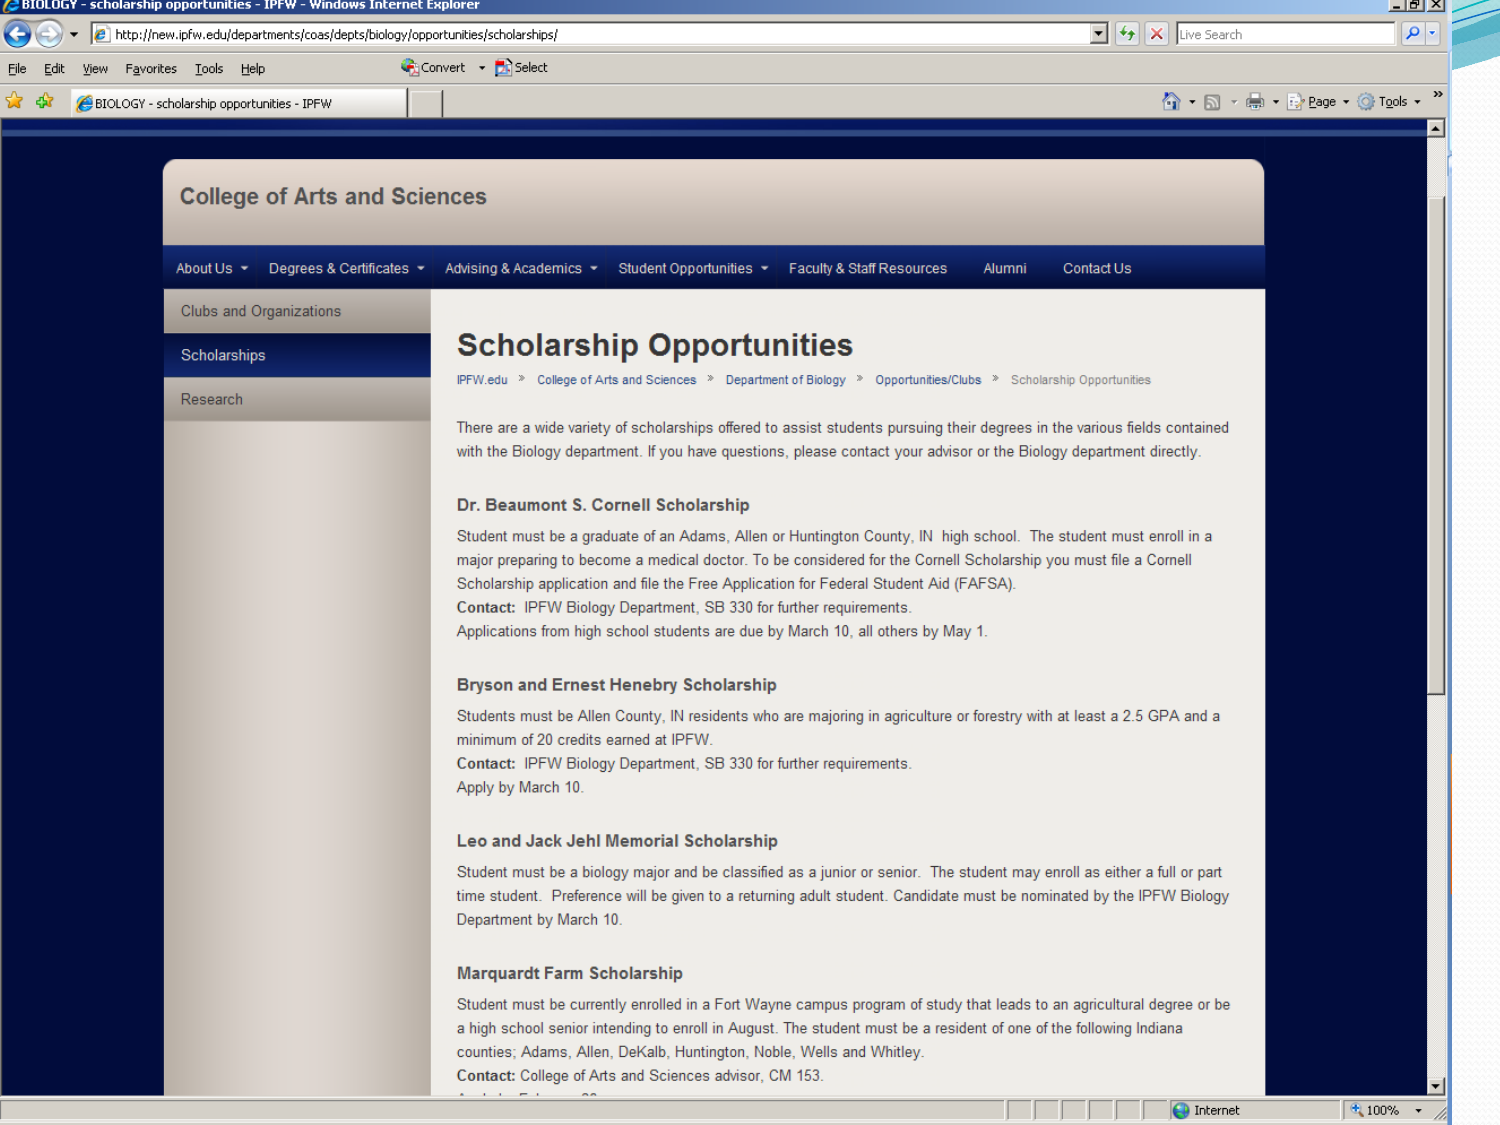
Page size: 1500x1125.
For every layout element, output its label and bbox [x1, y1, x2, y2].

list [0, 0, 1452, 1125]
